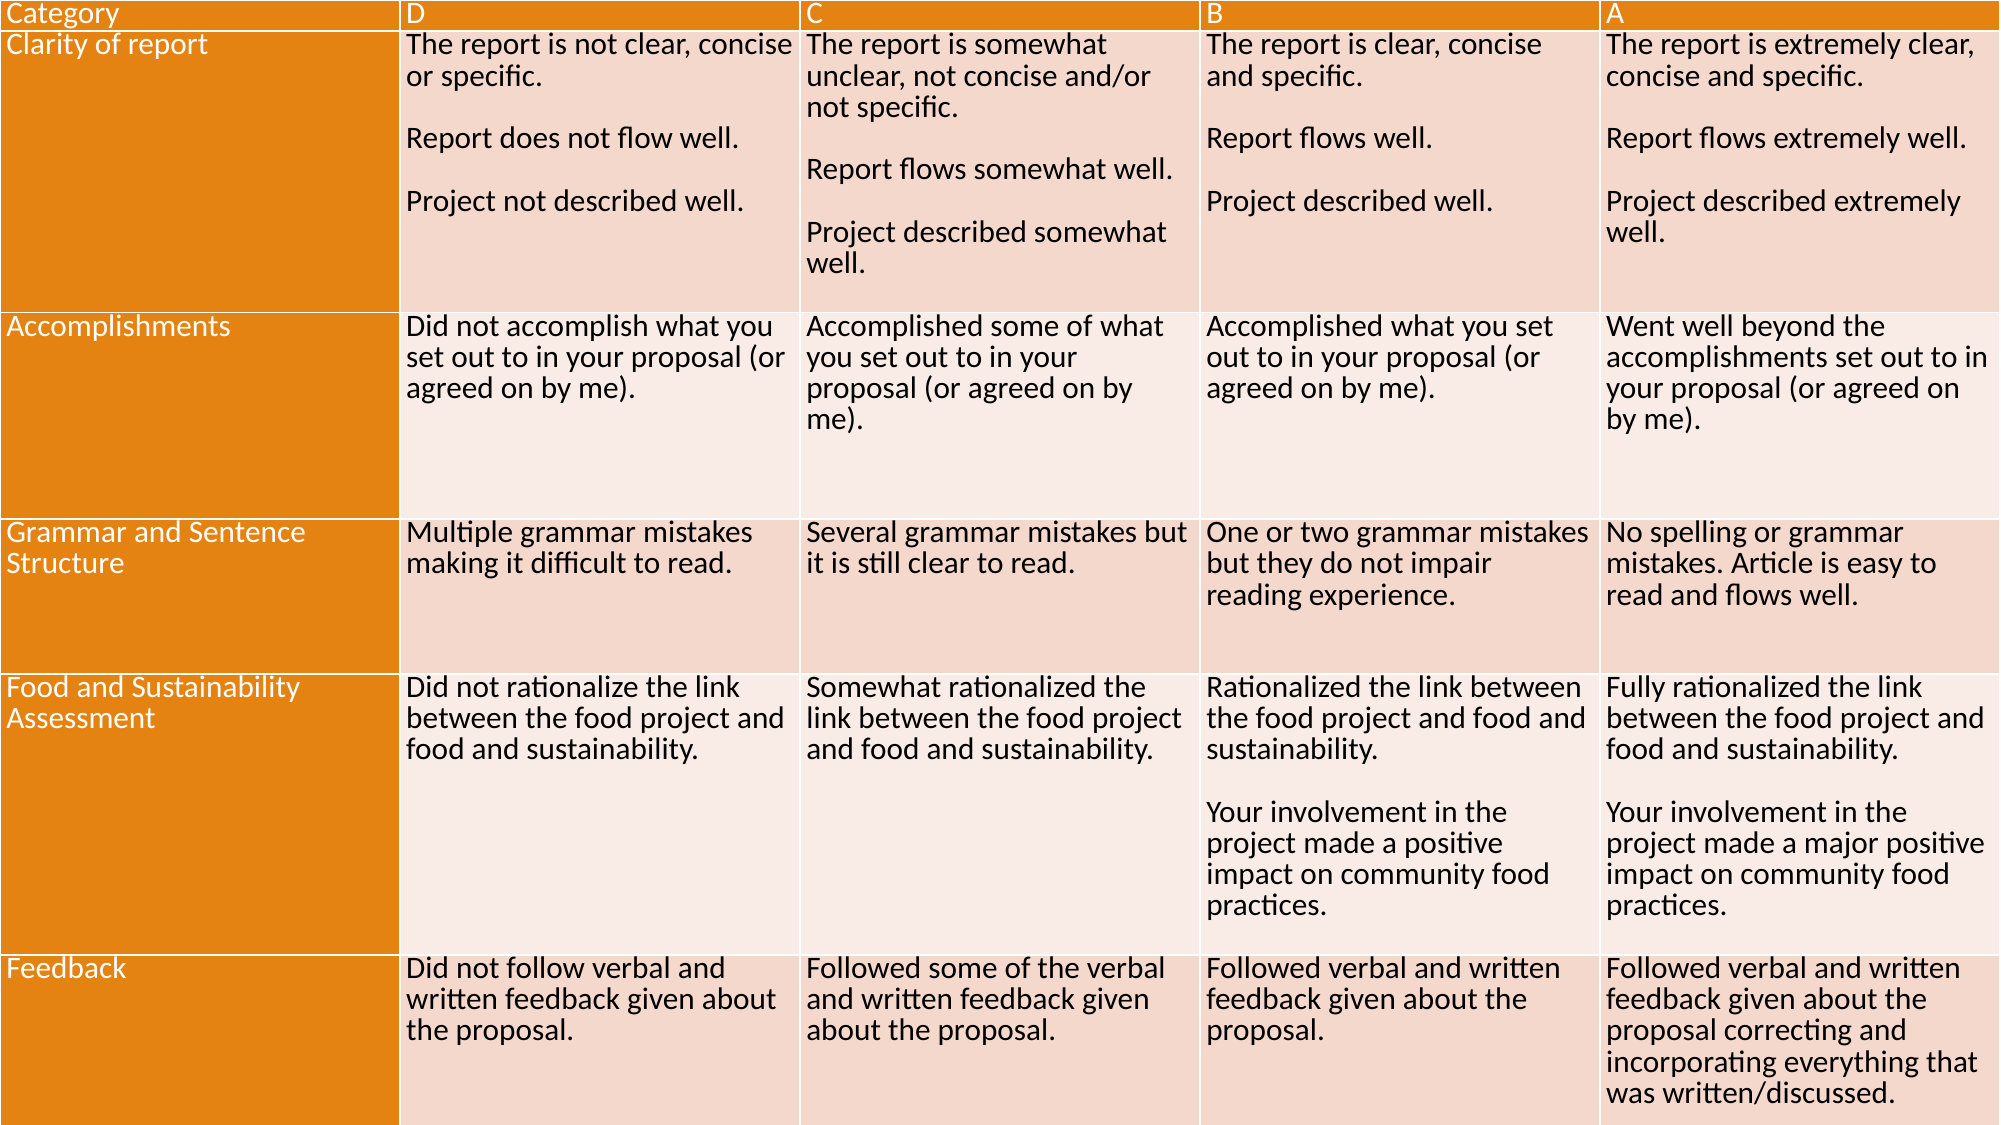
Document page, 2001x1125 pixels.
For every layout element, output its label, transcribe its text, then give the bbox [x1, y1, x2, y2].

table_cell Food and Sustainability Assessment [1, 675, 399, 954]
table_header A [1601, 1, 1999, 30]
table_cell Several grammar mistakes but it is still clear to read. [801, 520, 1199, 673]
table_cell Accomplishments [1, 313, 399, 518]
table_cell Followed verbal and written feedback given about the proposal correcting and incorporating everything that was written/discussed. [1601, 956, 1999, 1125]
table_cell One or two grammar mistakes but they do not impair reading experience. [1201, 520, 1599, 673]
table_cell Did not rationalize the link between the food project and food and sustainability. [401, 675, 799, 954]
table_cell Did not accomplish what you set out to in your proposal (or agreed on by me). [401, 313, 799, 518]
table_cell Grammar and Sentence Structure [1, 520, 399, 673]
table_cell Went well beyond the accomplishments set out to in your proposal (or agreed on by me). [1601, 313, 1999, 518]
table_header Category [1, 1, 399, 30]
table_cell The report is not clear, concise or specific. Report does not flow well. Project not described well. [401, 32, 799, 312]
table_cell Clarity of report [1, 32, 399, 312]
table_cell The report is somewhat unclear, not concise and/or not specific. Report flows somewhat well. Project described somewhat well. [801, 32, 1199, 312]
table_cell Did not follow verbal and written feedback given about the proposal. [401, 956, 799, 1125]
table_header D [401, 1, 799, 30]
table_cell No spelling or grammar mistakes. Article is easy to read and flows well. [1601, 520, 1999, 673]
table_cell Multiple grammar mistakes making it difficult to read. [401, 520, 799, 673]
table_cell Somewhat rationalized the link between the food project and food and sustainability. [801, 675, 1199, 954]
table_cell Accomplished what you set out to in your proposal (or agreed on by me). [1201, 313, 1599, 518]
table_cell The report is clear, concise and specific. Report flows well. Project described well. [1201, 32, 1599, 312]
table_header C [801, 1, 1199, 30]
table_cell Followed some of the verbal and written feedback given about the proposal. [801, 956, 1199, 1125]
table_cell The report is extremely clear, concise and specific. Report flows extremely well. Project described extremely well. [1601, 32, 1999, 312]
table_header B [1201, 1, 1599, 30]
table_cell Followed verbal and written feedback given about the proposal. [1201, 956, 1599, 1125]
table_cell Rationalized the link between the food project and food and sustainability. Your involvement in the project made a positive impact on community food practices. [1201, 675, 1599, 954]
table_cell Accomplished some of what you set out to in your proposal (or agreed on by me). [801, 313, 1199, 518]
table_cell Fully rationalized the link between the food project and food and sustainability. Your involvement in the project made a major positive impact on community food practices. [1601, 675, 1999, 954]
table_cell Feedback [1, 956, 399, 1125]
